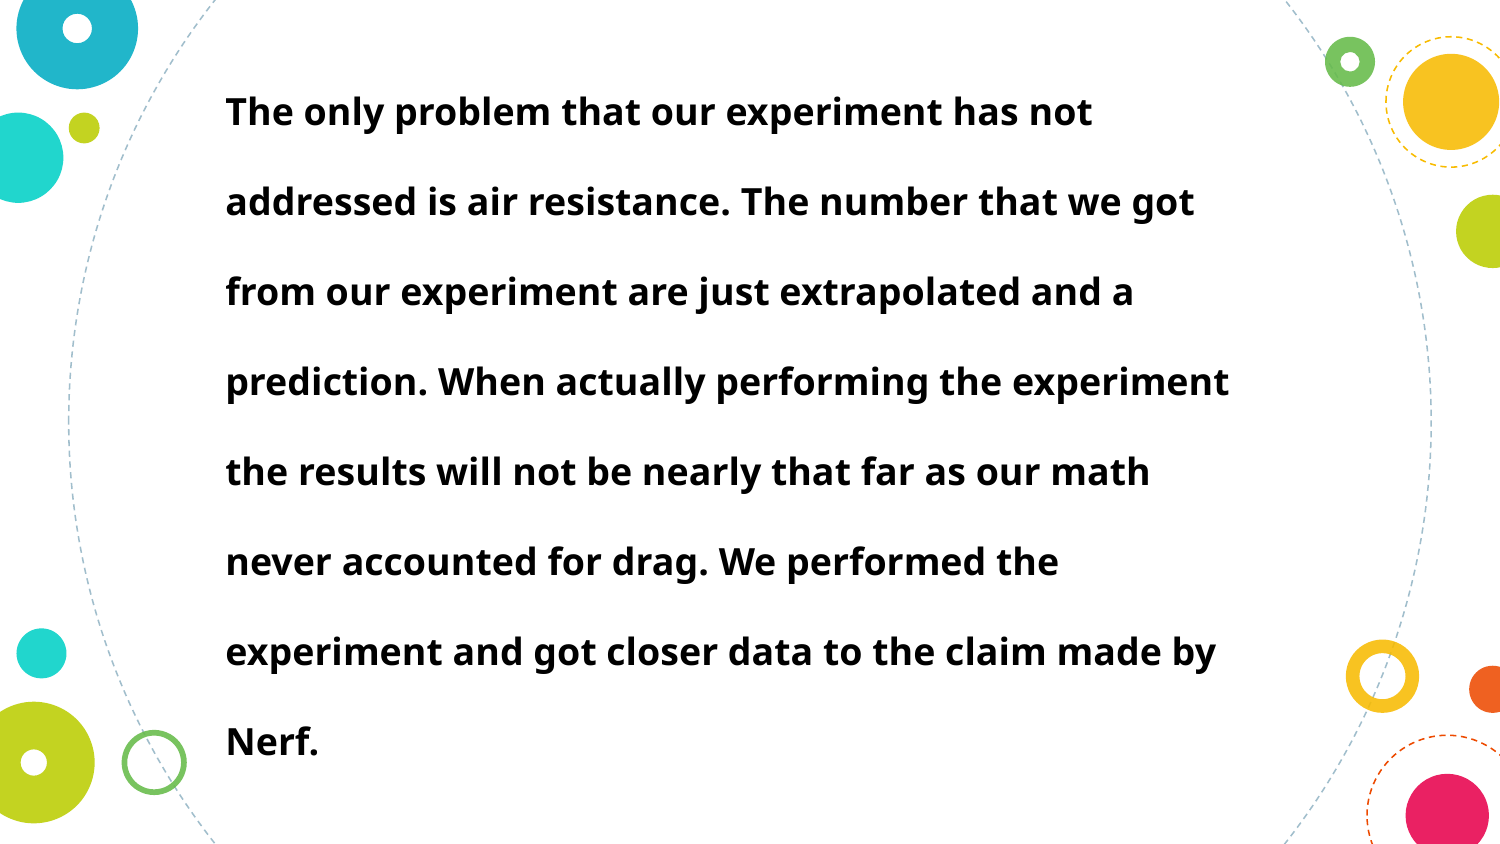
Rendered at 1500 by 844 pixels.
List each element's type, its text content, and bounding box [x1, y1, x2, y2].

text_box The only problem that our experiment has not addressed is air resistance. The number that we got from our experiment are just extrapolated and a prediction. When actually performing the experiment the results will not be nearly that far as our math never accounted for drag. We performed the experiment and got closer data to the claim made by Nerf. [210, 27, 1274, 812]
